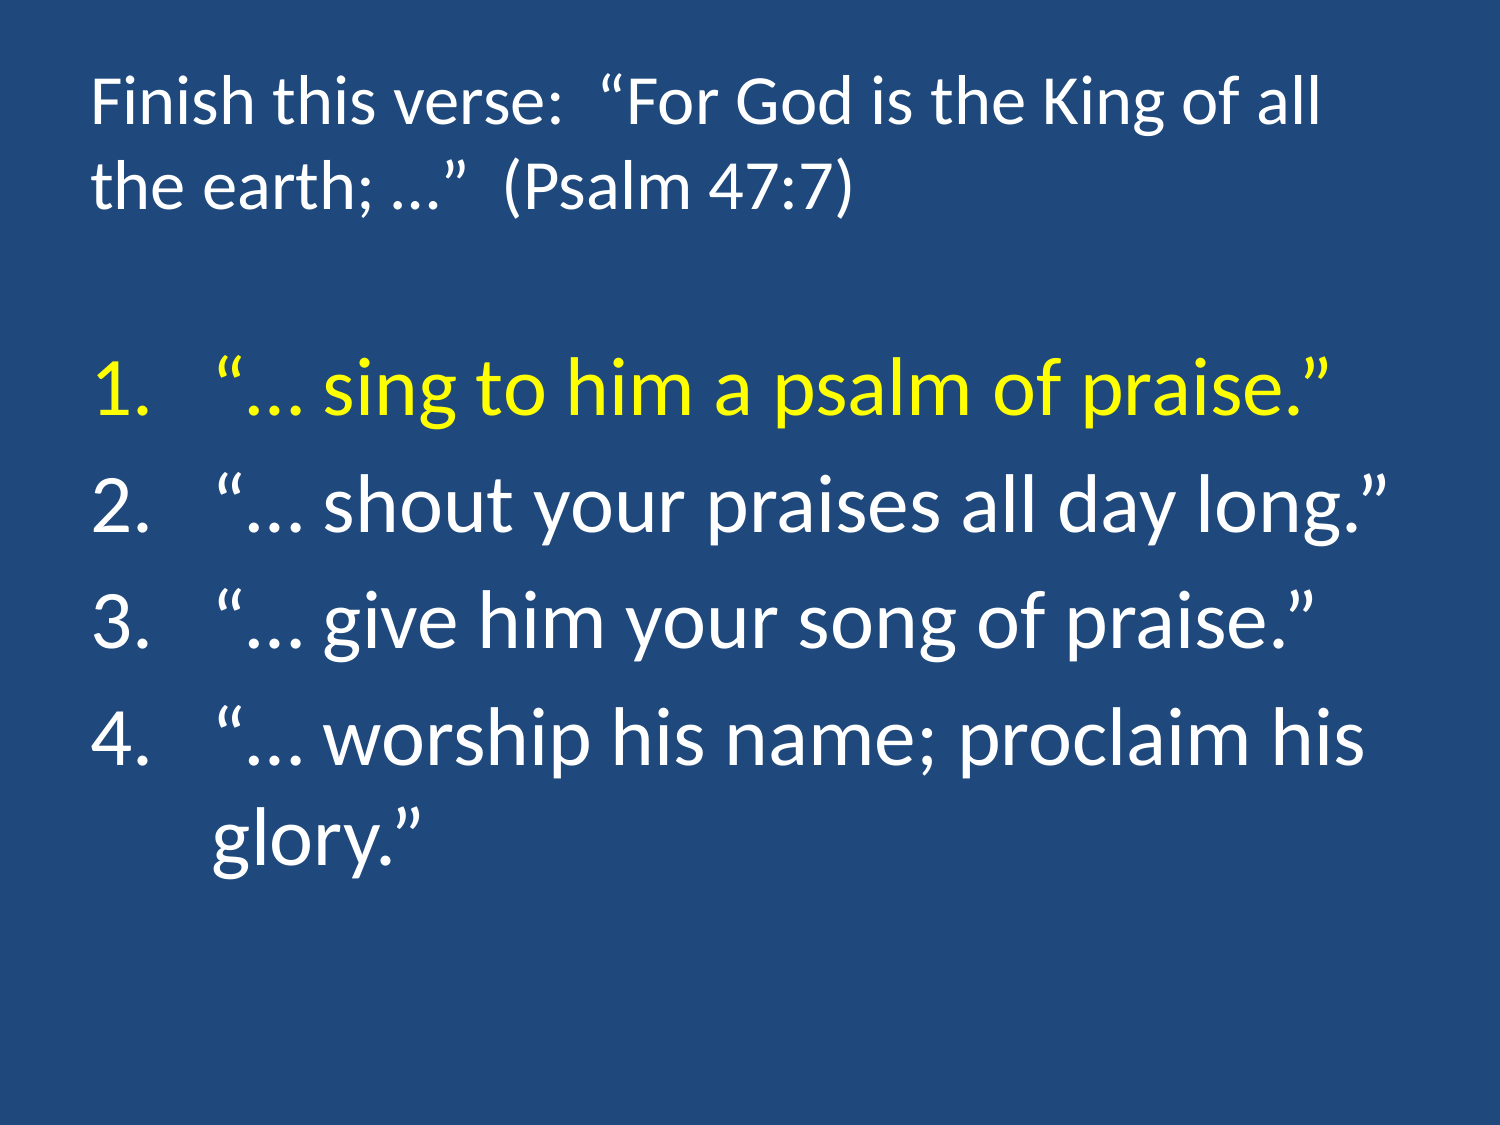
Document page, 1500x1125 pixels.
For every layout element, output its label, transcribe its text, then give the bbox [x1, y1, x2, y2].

list “… sing to him a psalm of praise.” “… shout your praises all day long.” “… give him your song of praise.” “… worship his name; proclaim his glory.” [75, 324, 1425, 1005]
title Finish this verse: “For God is the King of all the earth; …” (Psalm 47:7) [75, 45, 1425, 233]
